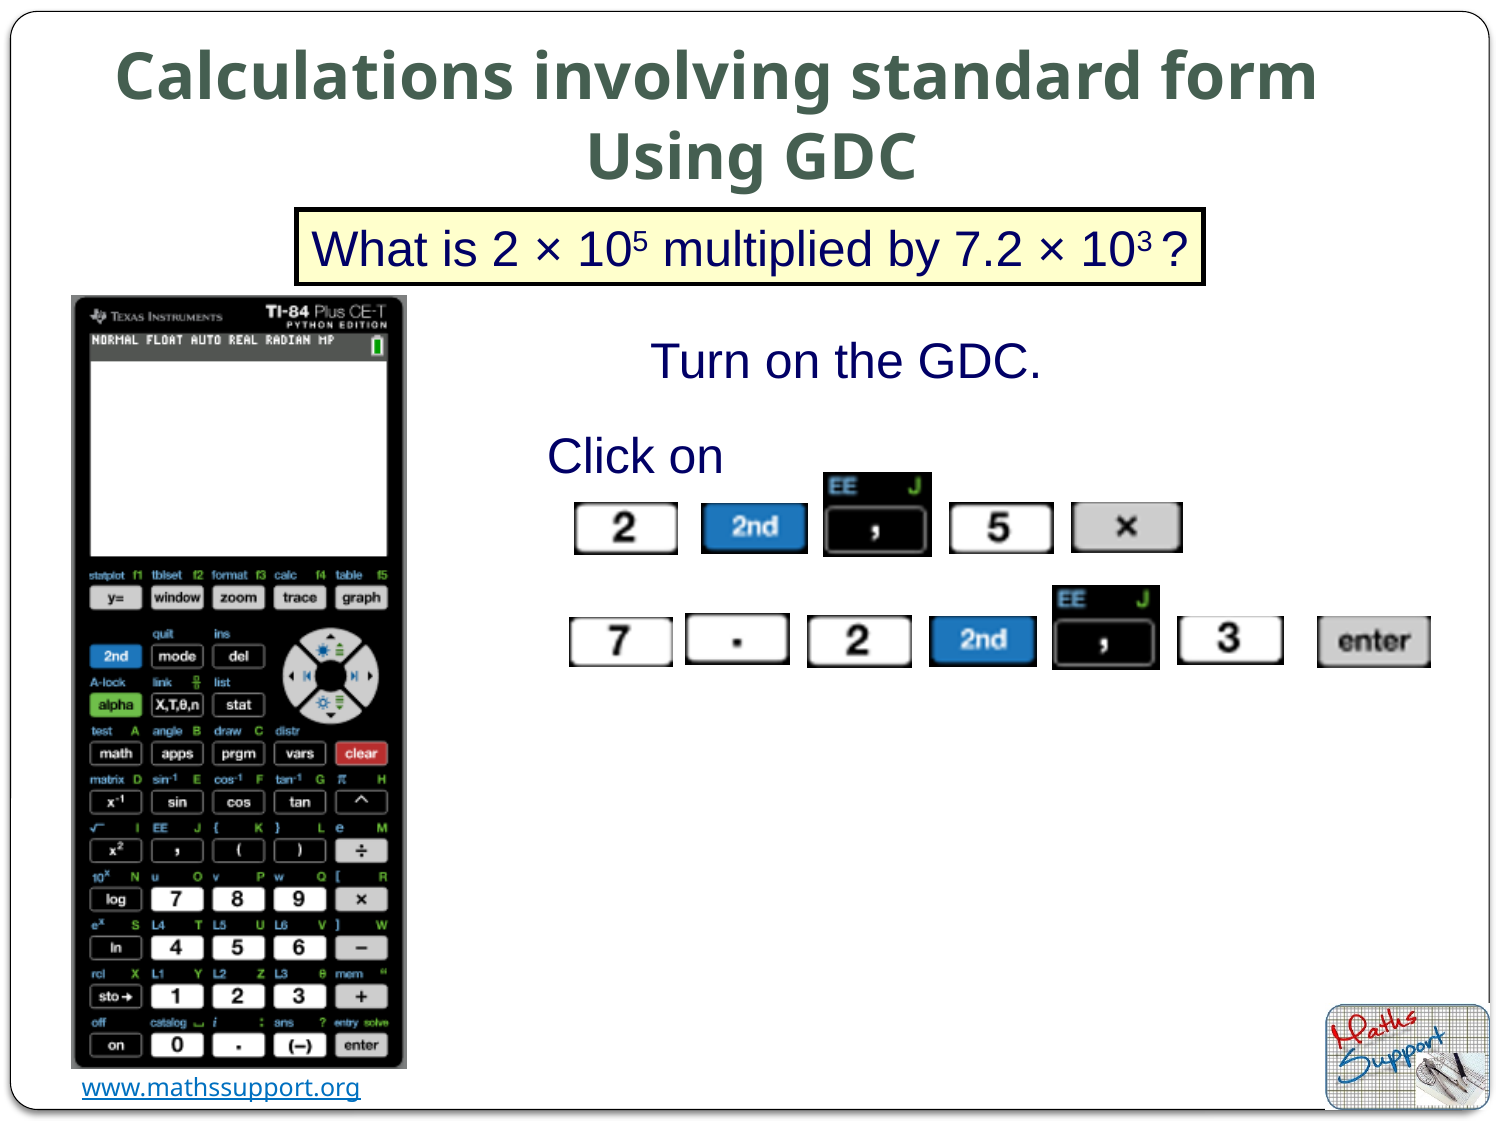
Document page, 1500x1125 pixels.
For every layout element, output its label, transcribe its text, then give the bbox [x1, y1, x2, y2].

text_box [1324, 999, 1488, 1113]
picture [1070, 501, 1184, 554]
picture [929, 616, 1037, 667]
text_box Click on [532, 415, 758, 491]
text_box Calculations involving standard form [99, 28, 1376, 129]
picture [1176, 616, 1284, 666]
picture [71, 295, 408, 1069]
picture [1317, 616, 1431, 668]
picture [573, 502, 678, 555]
text_box [74, 1077, 357, 1113]
picture [685, 613, 790, 665]
text_box What is 2 × 105 multiplied by 7.2 × 103 ? [296, 209, 1204, 284]
picture [701, 503, 809, 554]
picture [807, 615, 912, 668]
picture [1051, 584, 1160, 670]
picture [948, 501, 1054, 554]
text_box Turn on the GDC. [635, 320, 1121, 396]
picture [823, 471, 932, 557]
text_box Using GDC [569, 108, 946, 210]
picture [569, 617, 674, 667]
